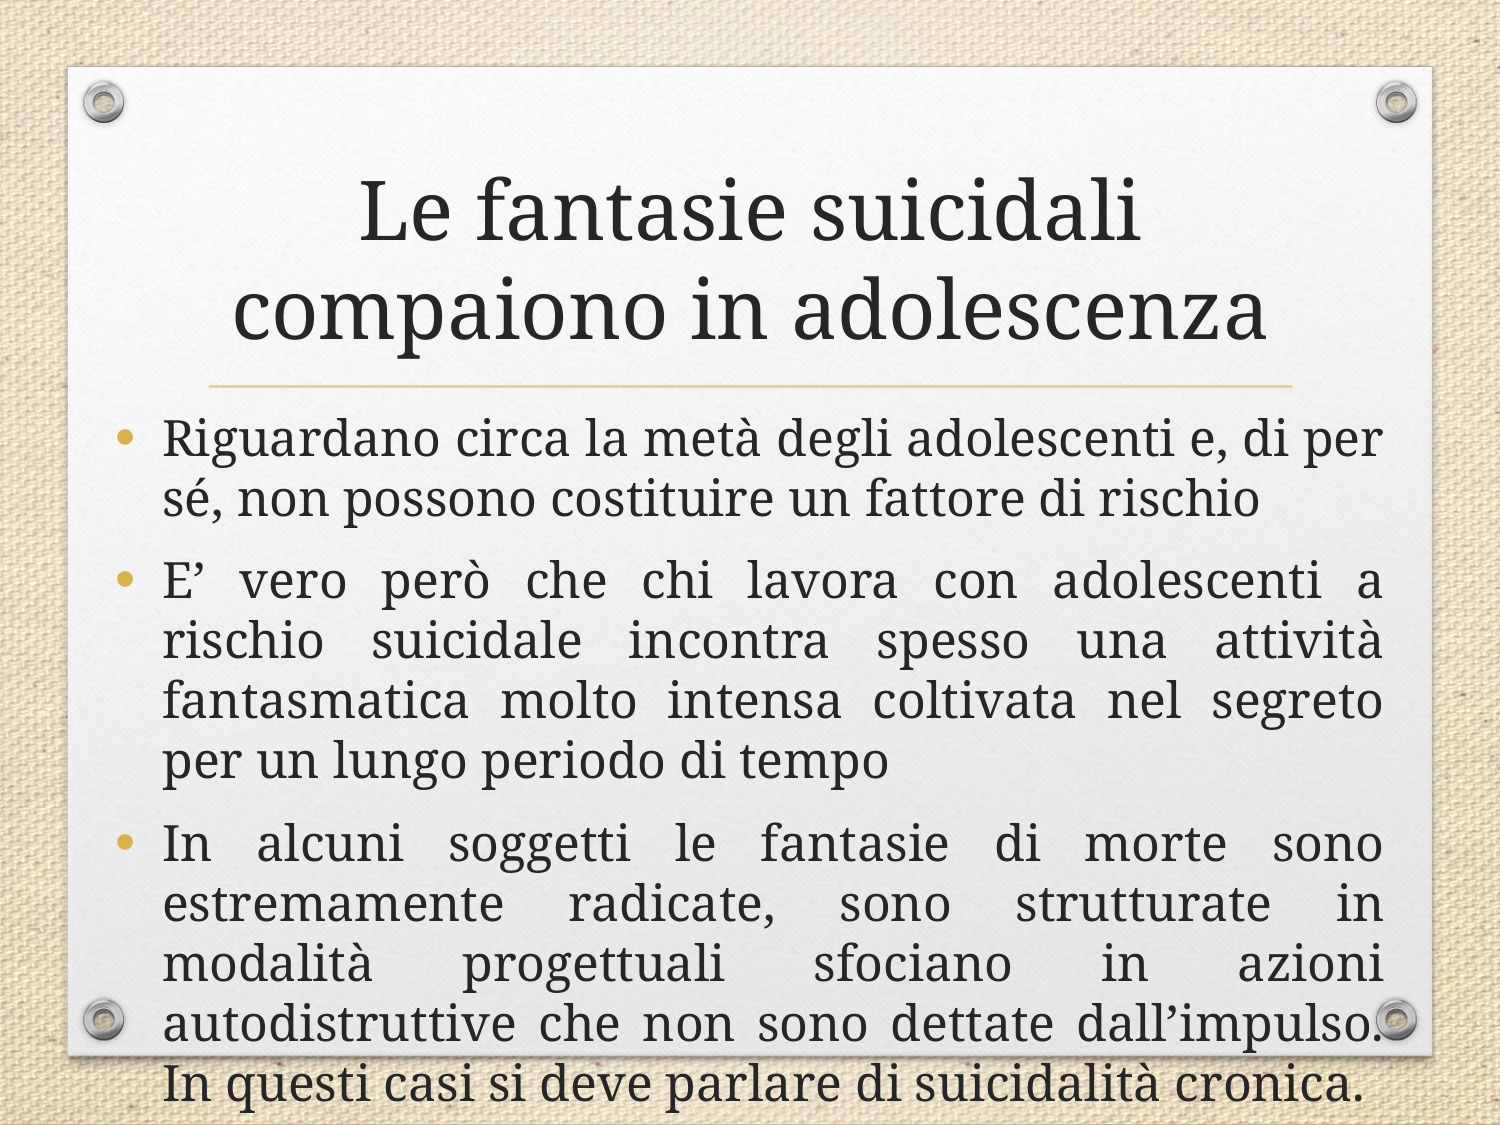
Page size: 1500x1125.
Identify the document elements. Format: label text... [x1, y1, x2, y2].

list Riguardano circa la metà degli adolescenti e, di per sé, non possono costituire un fattore di rischio E’ vero però che chi lavora con adolescenti a rischio suicidale incontra spesso una attività fantasmatica molto intensa coltivata nel segreto per un lungo periodo di tempo In alcuni soggetti le fantasie di morte sono estremamente radicate, sono strutturate in modalità progettuali sfociano in azioni autodistruttive che non sono dettate dall’impulso. In questi casi si deve parlare di suicidalità cronica. [100, 398, 1400, 965]
picture [0, 0, 1500, 1125]
title Le fantasie suicidali compaiono in adolescenza [193, 150, 1309, 365]
